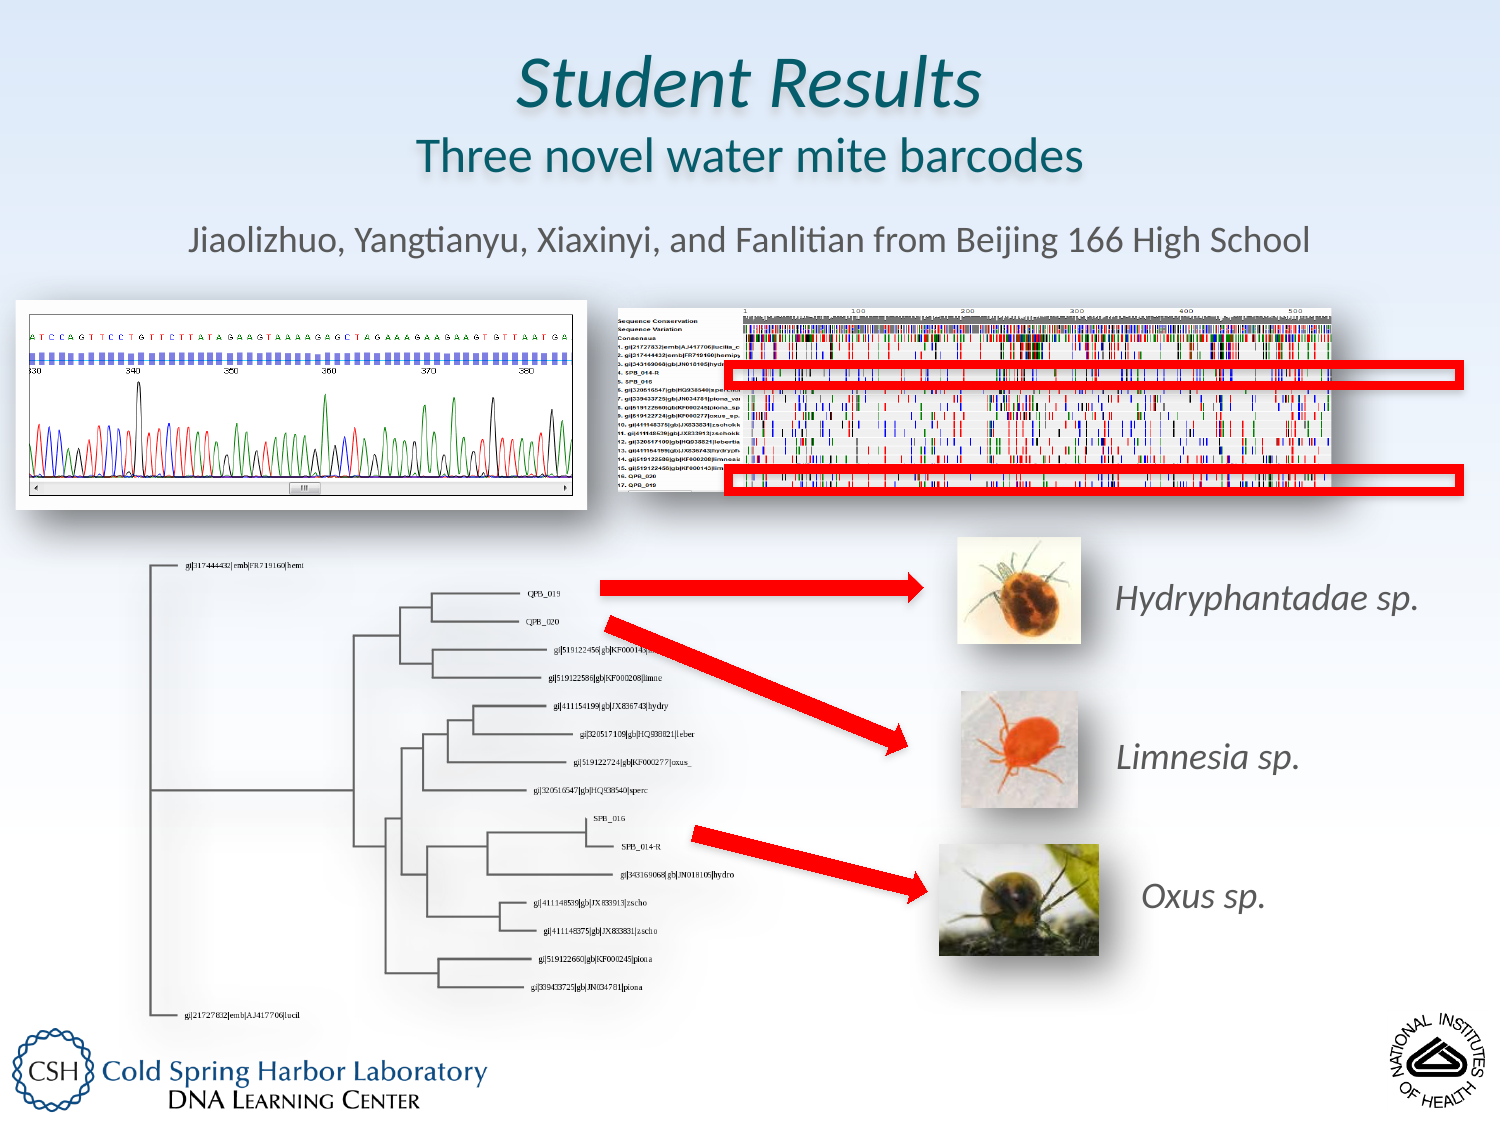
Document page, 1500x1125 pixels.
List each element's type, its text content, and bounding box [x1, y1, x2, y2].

picture [617, 308, 1332, 492]
picture [12, 1028, 488, 1113]
text_box [1336, 468, 1460, 492]
text_box [1336, 364, 1460, 386]
text_box Jiaolizhuo, Yangtianyu, Xiaxinyi, and Fanlitian from Beijing 166 High School [0, 207, 1500, 267]
picture [1387, 1010, 1487, 1110]
picture [15, 299, 588, 510]
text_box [134, 537, 1462, 1043]
text_box Student Results Three novel water mite barcodes [0, 24, 1500, 191]
